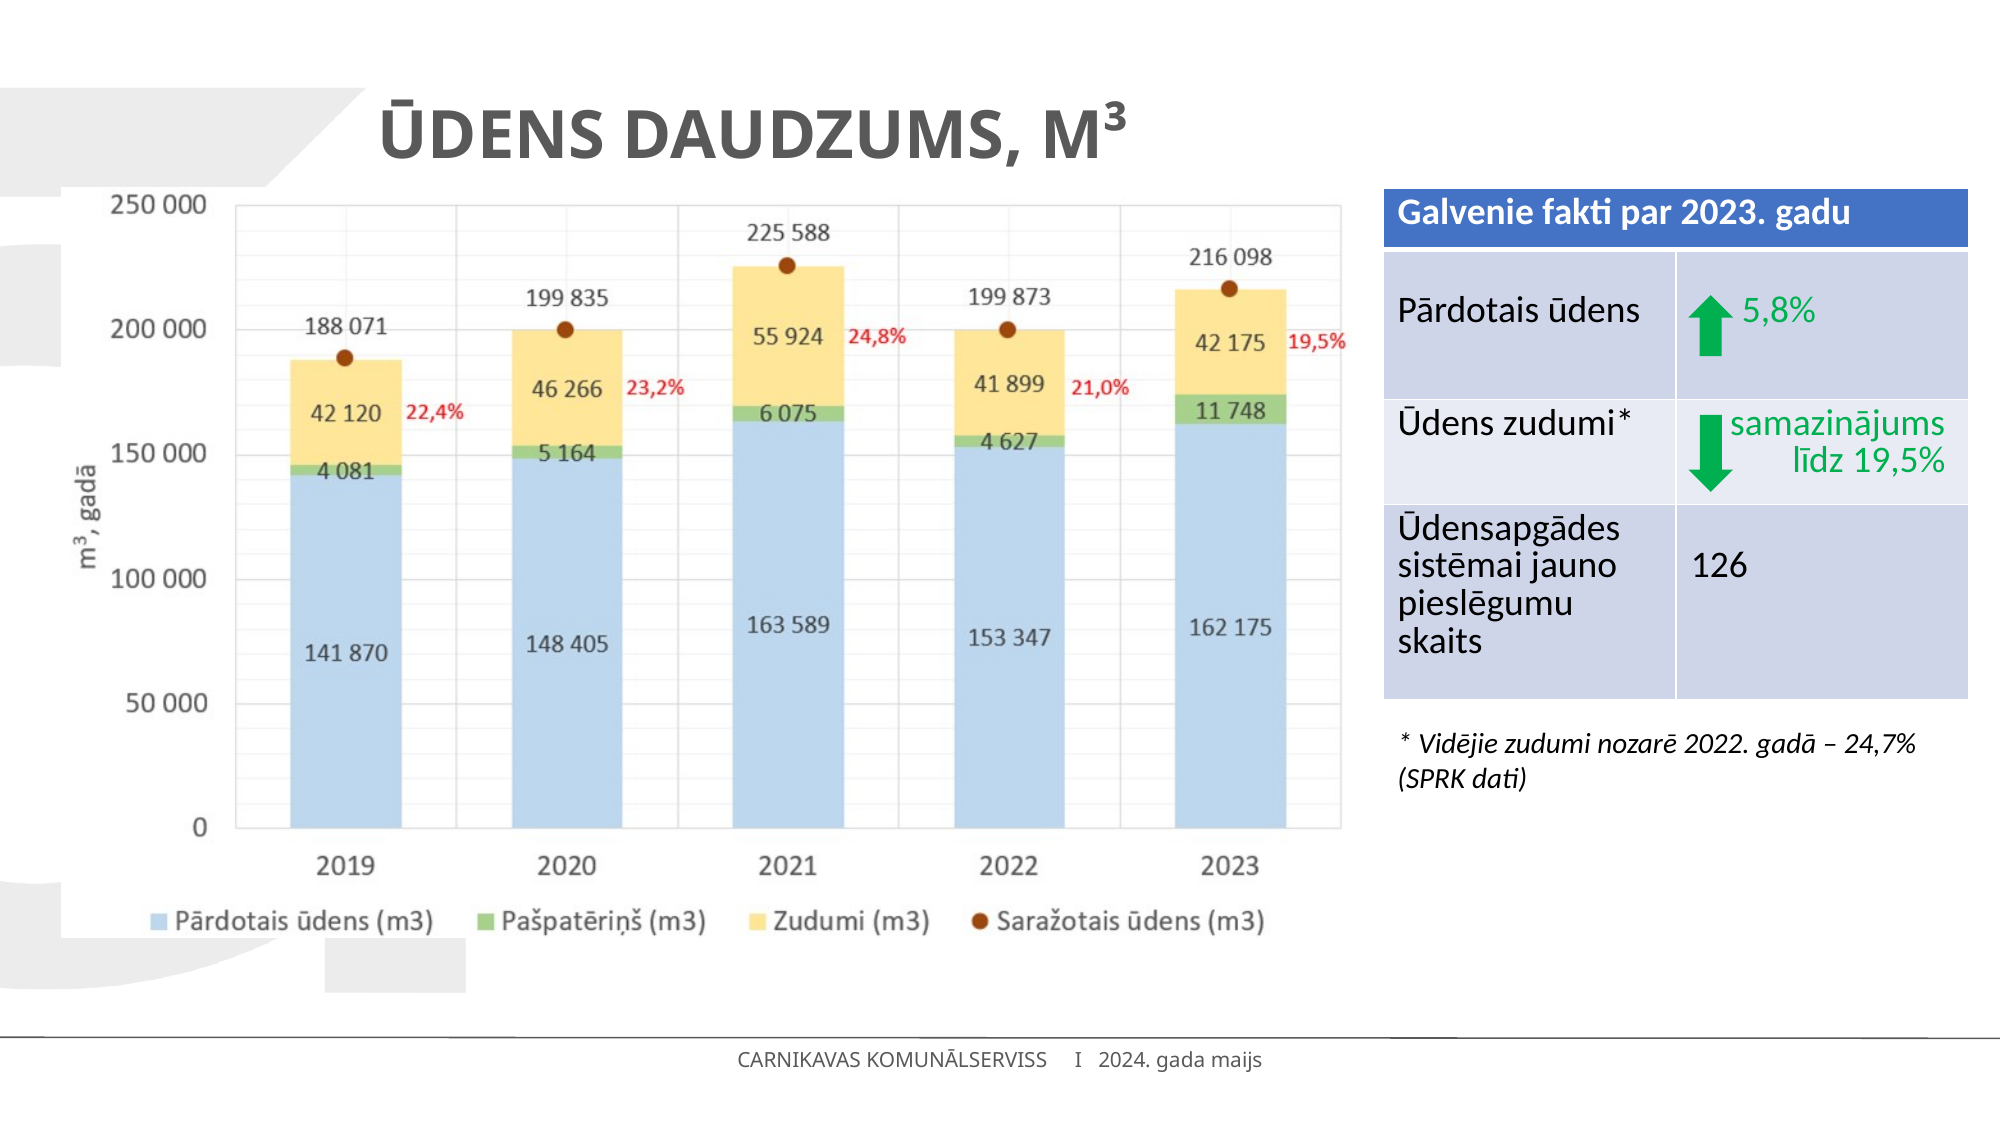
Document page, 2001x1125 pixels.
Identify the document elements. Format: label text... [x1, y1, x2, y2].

table_cell Ūdensapgādes sistēmai jauno pieslēgumu skaits [1384, 505, 1675, 699]
table_cell Ūdens zudumi* [1384, 400, 1675, 504]
table_header Galvenie fakti par 2023. gadu [1384, 189, 1968, 247]
table_cell Pārdotais ūdens [1384, 252, 1675, 399]
picture [61, 187, 1352, 938]
table_cell 5,8% [1677, 252, 1968, 399]
table_cell 126 [1677, 505, 1968, 699]
text_box CARNIKAVAS KOMUNĀLSERVISS I 2024. gada maijs [9, 1046, 1990, 1072]
text_box [1688, 295, 1734, 357]
title Ūdens daudzums, m³ [61, 27, 1446, 246]
table_cell samazinājums līdz 19,5% [1677, 400, 1968, 504]
text_box * Vidējie zudumi nozarē 2022. gadā – 24,7% (SPRK dati) [1382, 717, 1969, 802]
text_box [1688, 414, 1734, 492]
